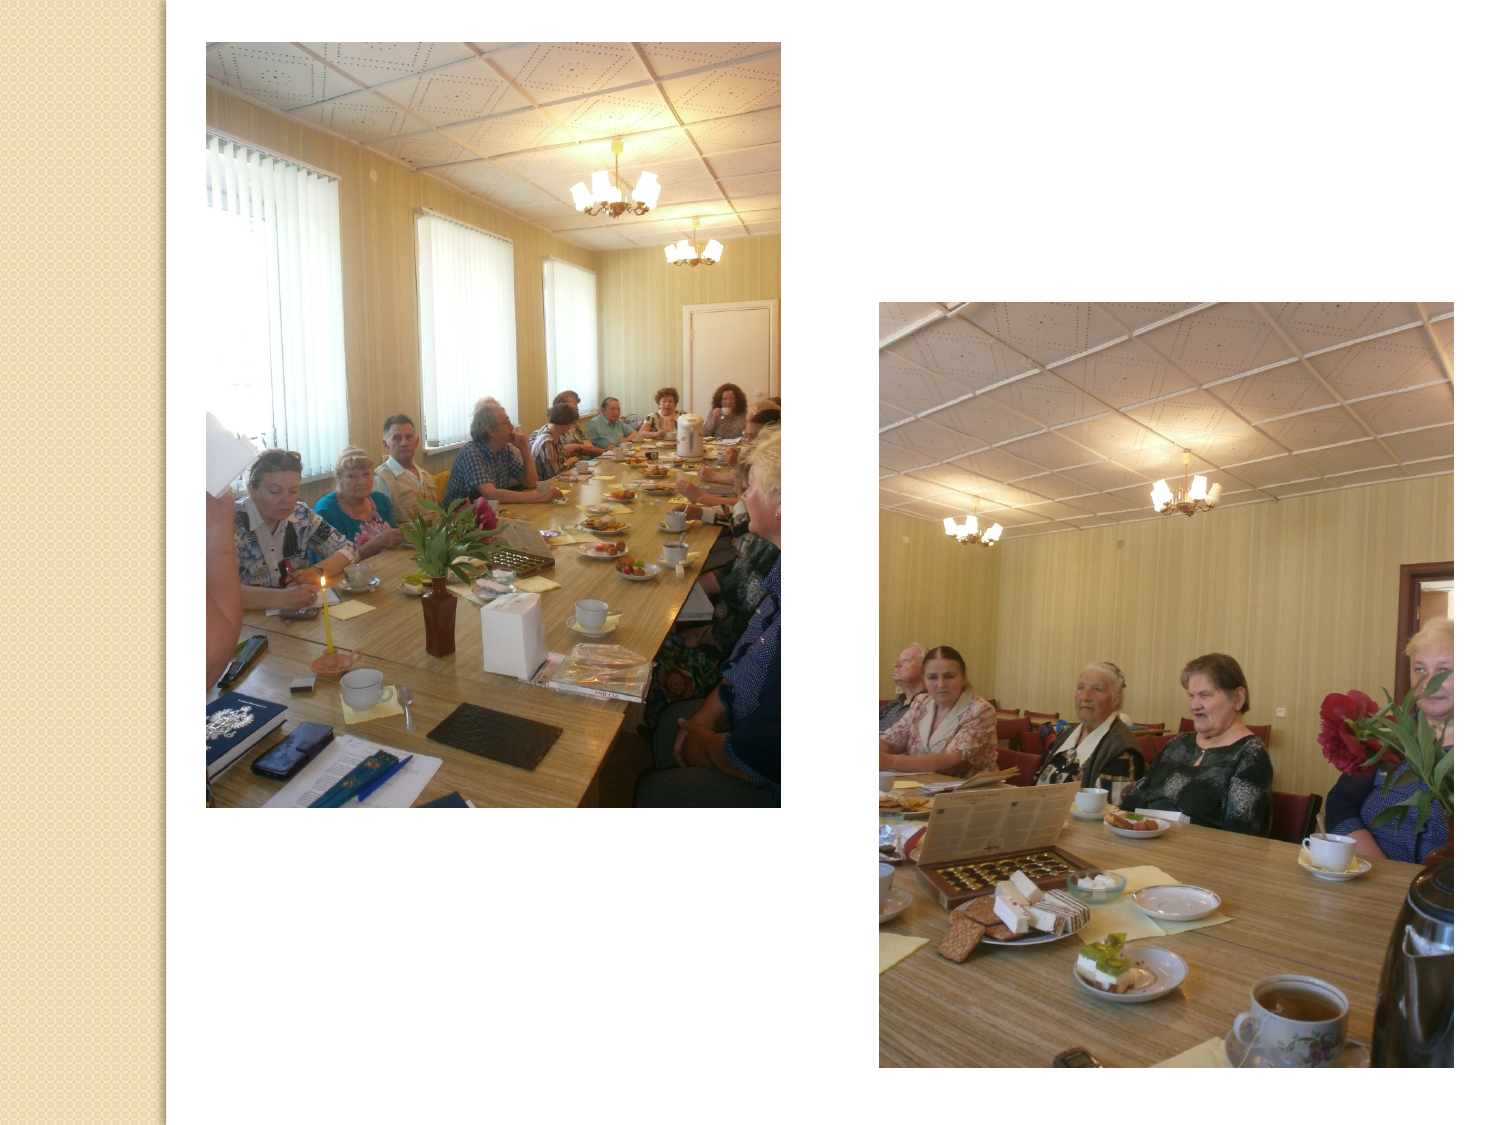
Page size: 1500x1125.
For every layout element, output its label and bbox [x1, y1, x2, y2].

list [879, 302, 1455, 1068]
list [206, 42, 781, 809]
